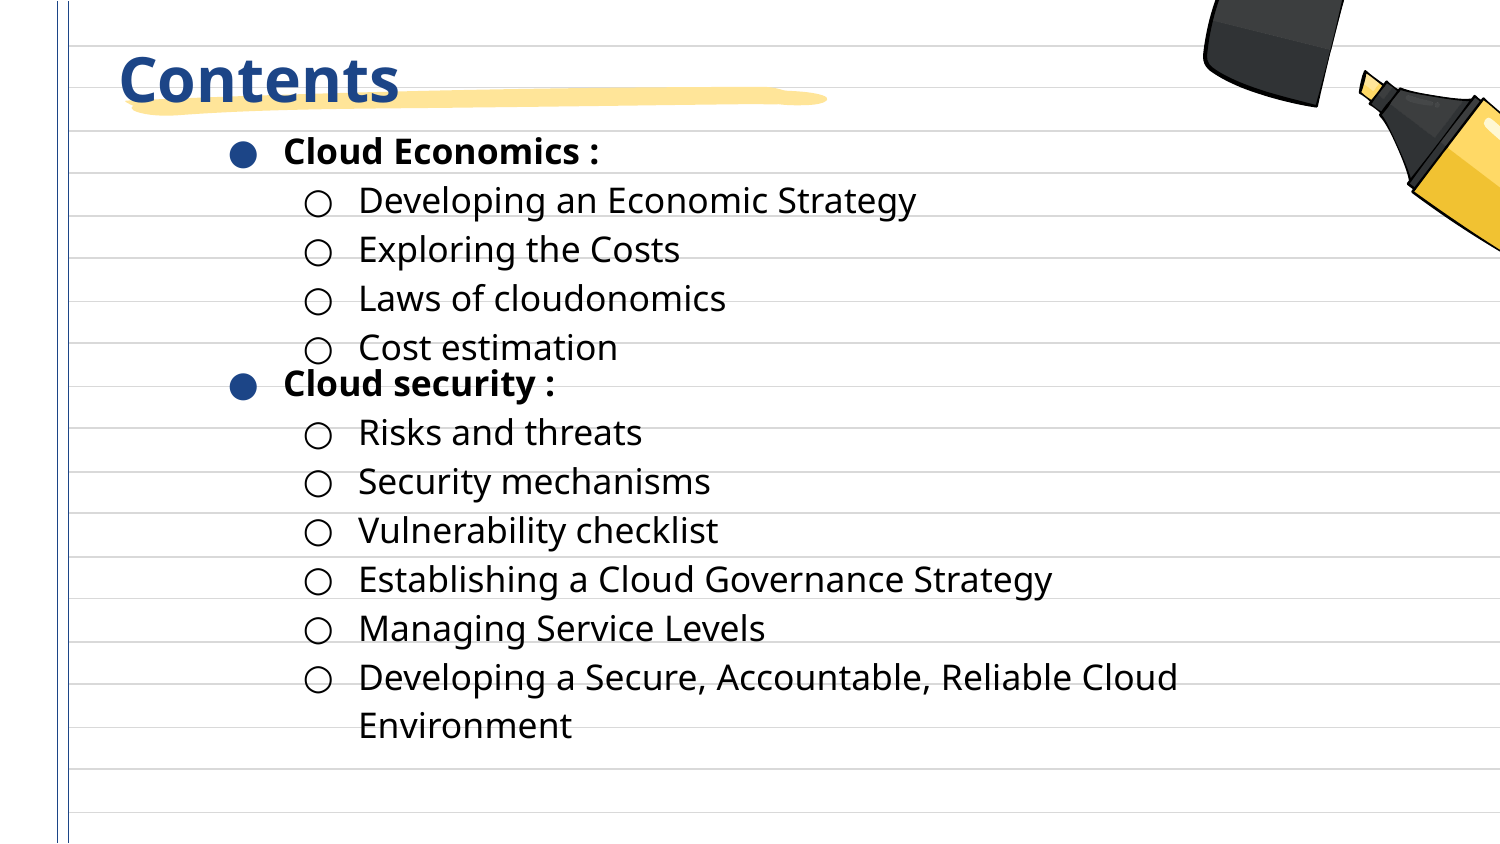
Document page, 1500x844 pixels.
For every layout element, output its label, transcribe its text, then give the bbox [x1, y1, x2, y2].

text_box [1182, 28, 1500, 208]
title Contents [118, 40, 1177, 100]
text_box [114, 86, 830, 117]
list Cloud Economics : Developing an Economic Strategy Exploring the Costs Laws of cloudonomics Cost estimation Cloud security : Risks and threats Security mechanisms Vulnerability checklist Establishing a Cloud Governance Strategy Managing Service Levels Developing a Secure, Accountable, Reliable Cloud Environment [118, 120, 1382, 719]
